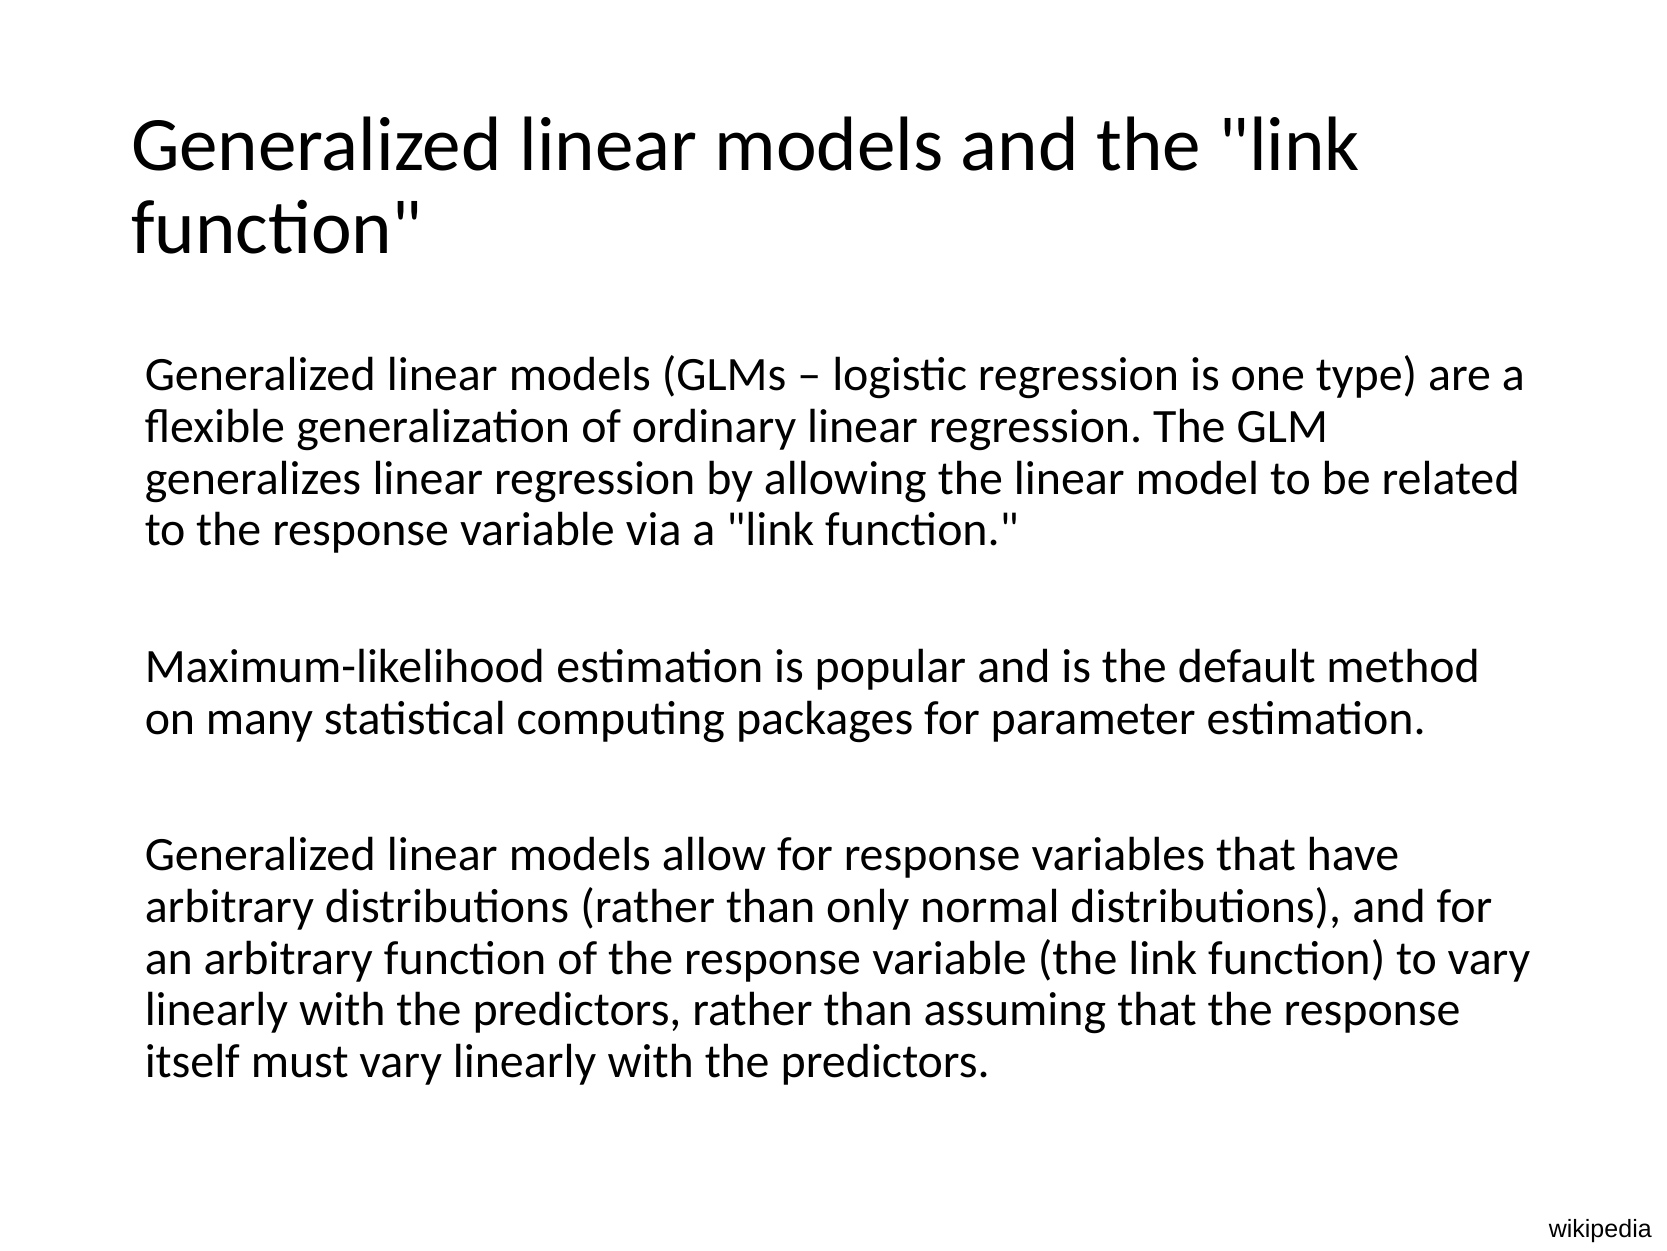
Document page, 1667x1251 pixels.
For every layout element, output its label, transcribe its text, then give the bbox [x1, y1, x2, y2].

text_box wikipedia [0, 1205, 1667, 1250]
title Generalized linear models and the "link function" [114, 66, 1553, 309]
list Generalized linear models (GLMs – logistic regression is one type) are a flexible generalization of ordinary linear regression. The GLM generalizes linear regression by allowing the linear model to be related to the response variable via a "link function." Maximum-likelihood estimation is popular and is the default method on many statistical computing packages for parameter estimation. Generalized linear models allow for response variables that have arbitrary distributions (rather than only normal distributions), and for an arbitrary function of the response variable (the link function) to vary linearly with the predictors, rather than assuming that the response itself must vary linearly with the predictors. [114, 332, 1553, 1126]
